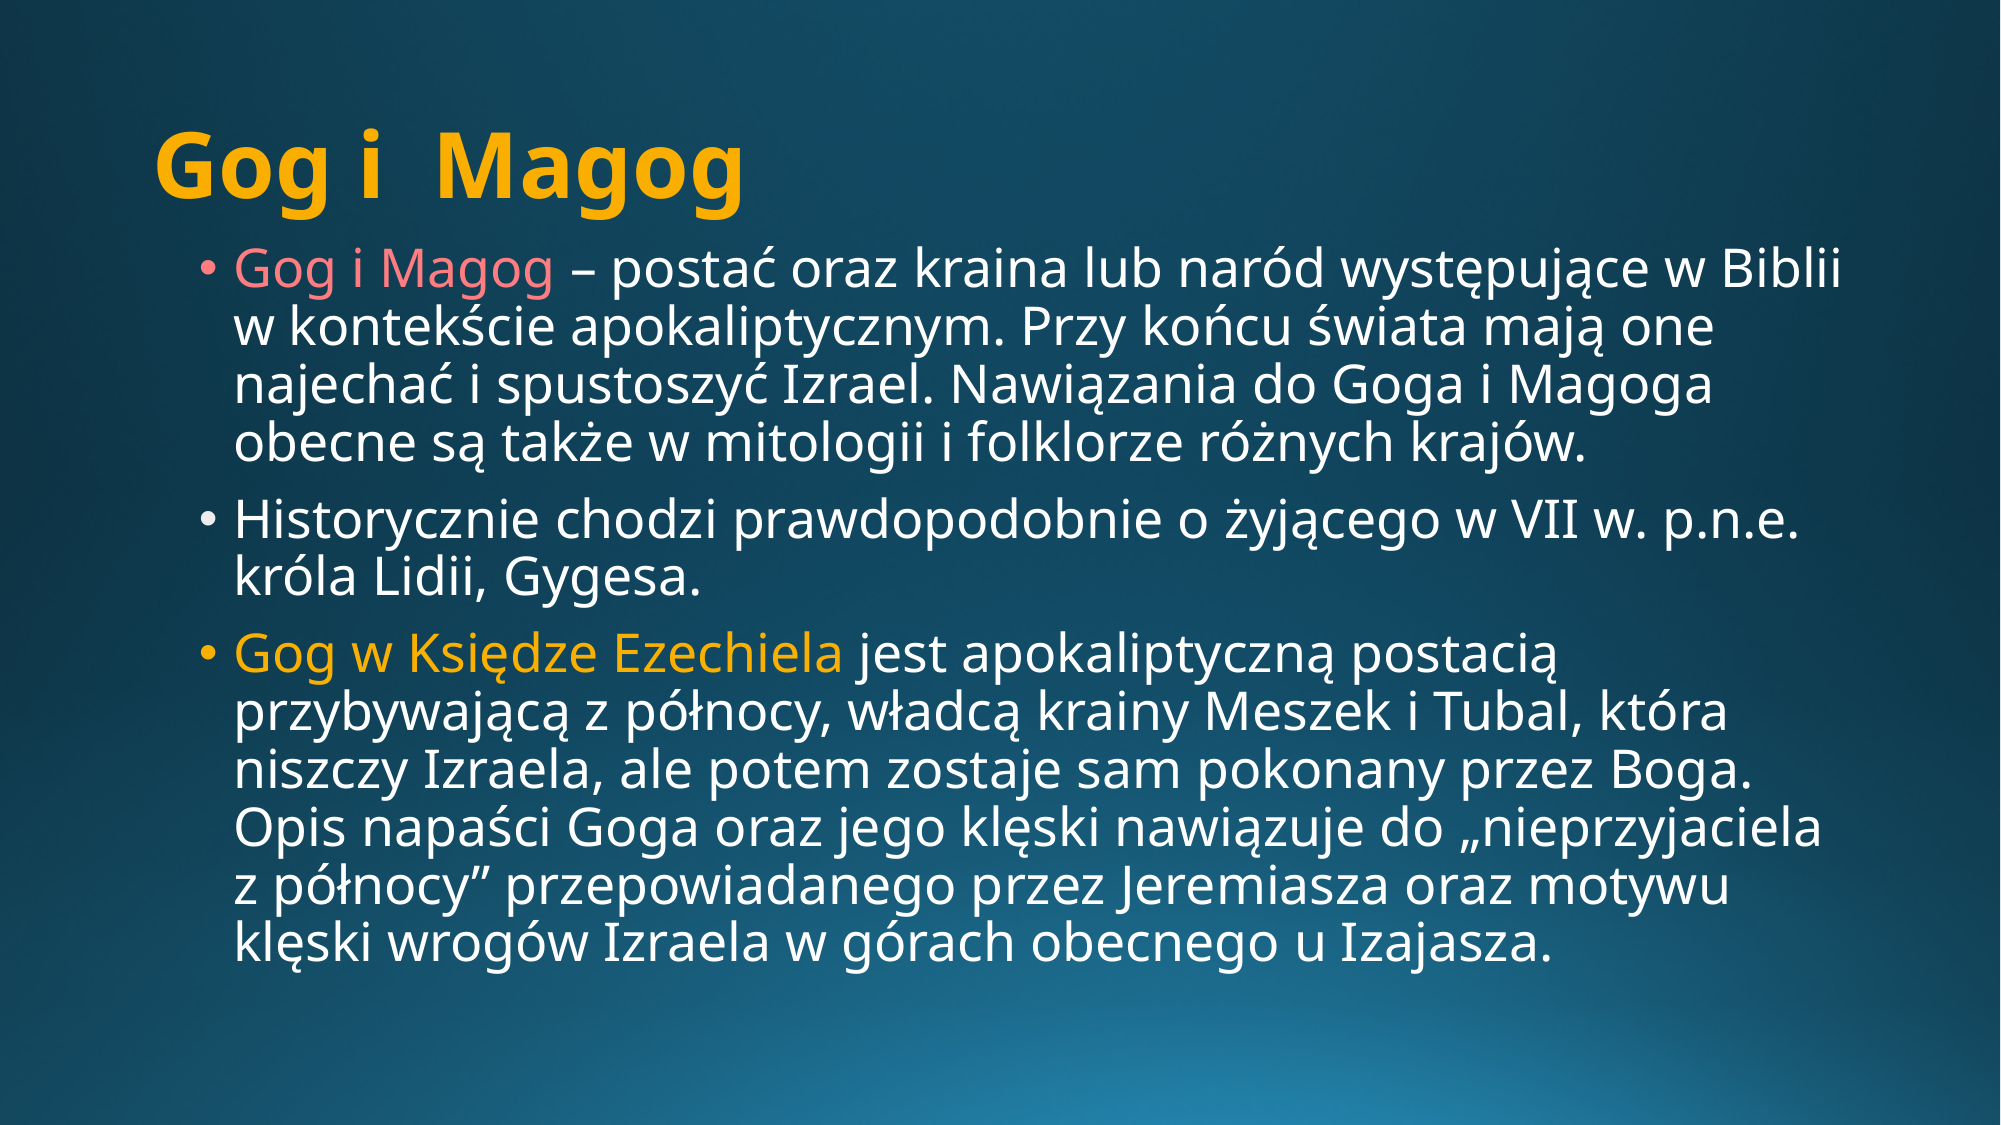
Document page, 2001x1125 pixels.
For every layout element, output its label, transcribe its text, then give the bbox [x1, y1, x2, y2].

list Gog i Magog – postać oraz kraina lub naród występujące w Biblii w kontekście apokaliptycznym. Przy końcu świata mają one najechać i spustoszyć Izrael. Nawiązania do Goga i Magoga obecne są także w mitologii i folklorze różnych krajów. Historycznie chodzi prawdopodobnie o żyjącego w VII w. p.n.e. króla Lidii, Gygesa. Gog w Księdze Ezechiela jest apokaliptyczną postacią przybywającą z północy, władcą krainy Meszek i Tubal, która niszczy Izraela, ale potem zostaje sam pokonany przez Boga. Opis napaści Goga oraz jego klęski nawiązuje do „nieprzyjaciela z północy” przepowiadanego przez Jeremiasza oraz motywu klęski wrogów Izraela w górach obecnego u Izajasza. [183, 233, 1863, 1045]
picture [0, 0, 2001, 1125]
title Gog i Magog [137, 59, 1863, 278]
